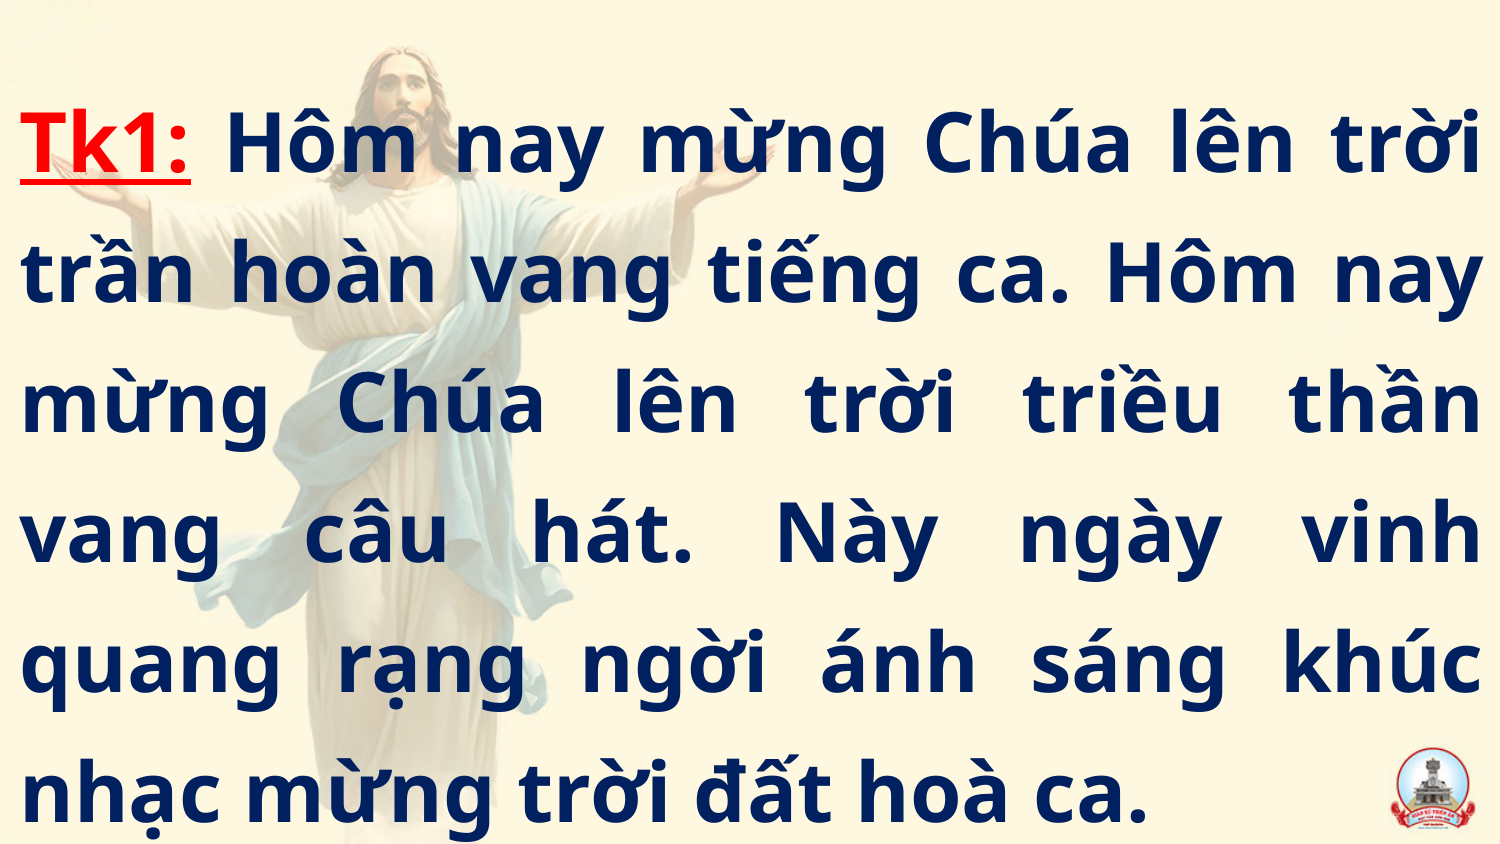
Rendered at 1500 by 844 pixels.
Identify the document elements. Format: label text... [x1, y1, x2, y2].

list Tk1: Hôm nay mừng Chúa lên trời trần hoàn vang tiếng ca. Hôm nay mừng Chúa lên trời triều thần vang câu hát. Này ngày vinh quang rạng ngời ánh sáng khúc nhạc mừng trời đất hoà ca. [0, 0, 1500, 844]
